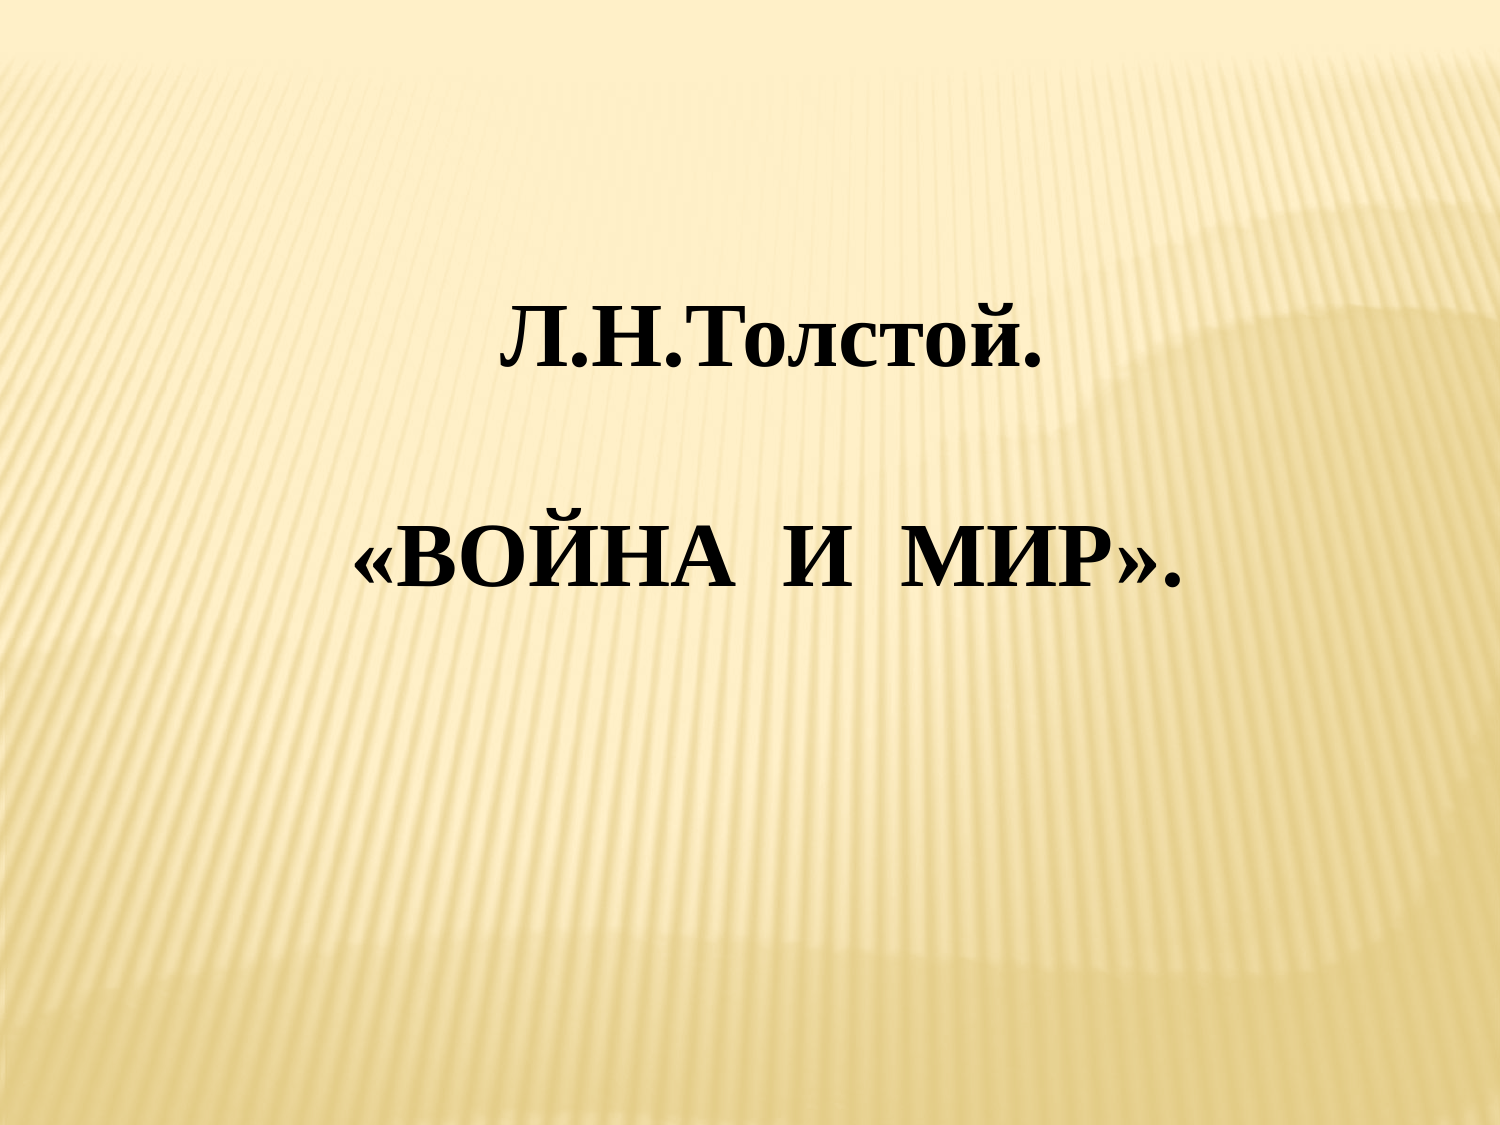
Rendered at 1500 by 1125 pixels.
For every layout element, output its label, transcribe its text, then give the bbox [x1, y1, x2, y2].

text_box Л.Н.Толстой. «ВОЙНА И МИР». [112, 267, 1424, 832]
